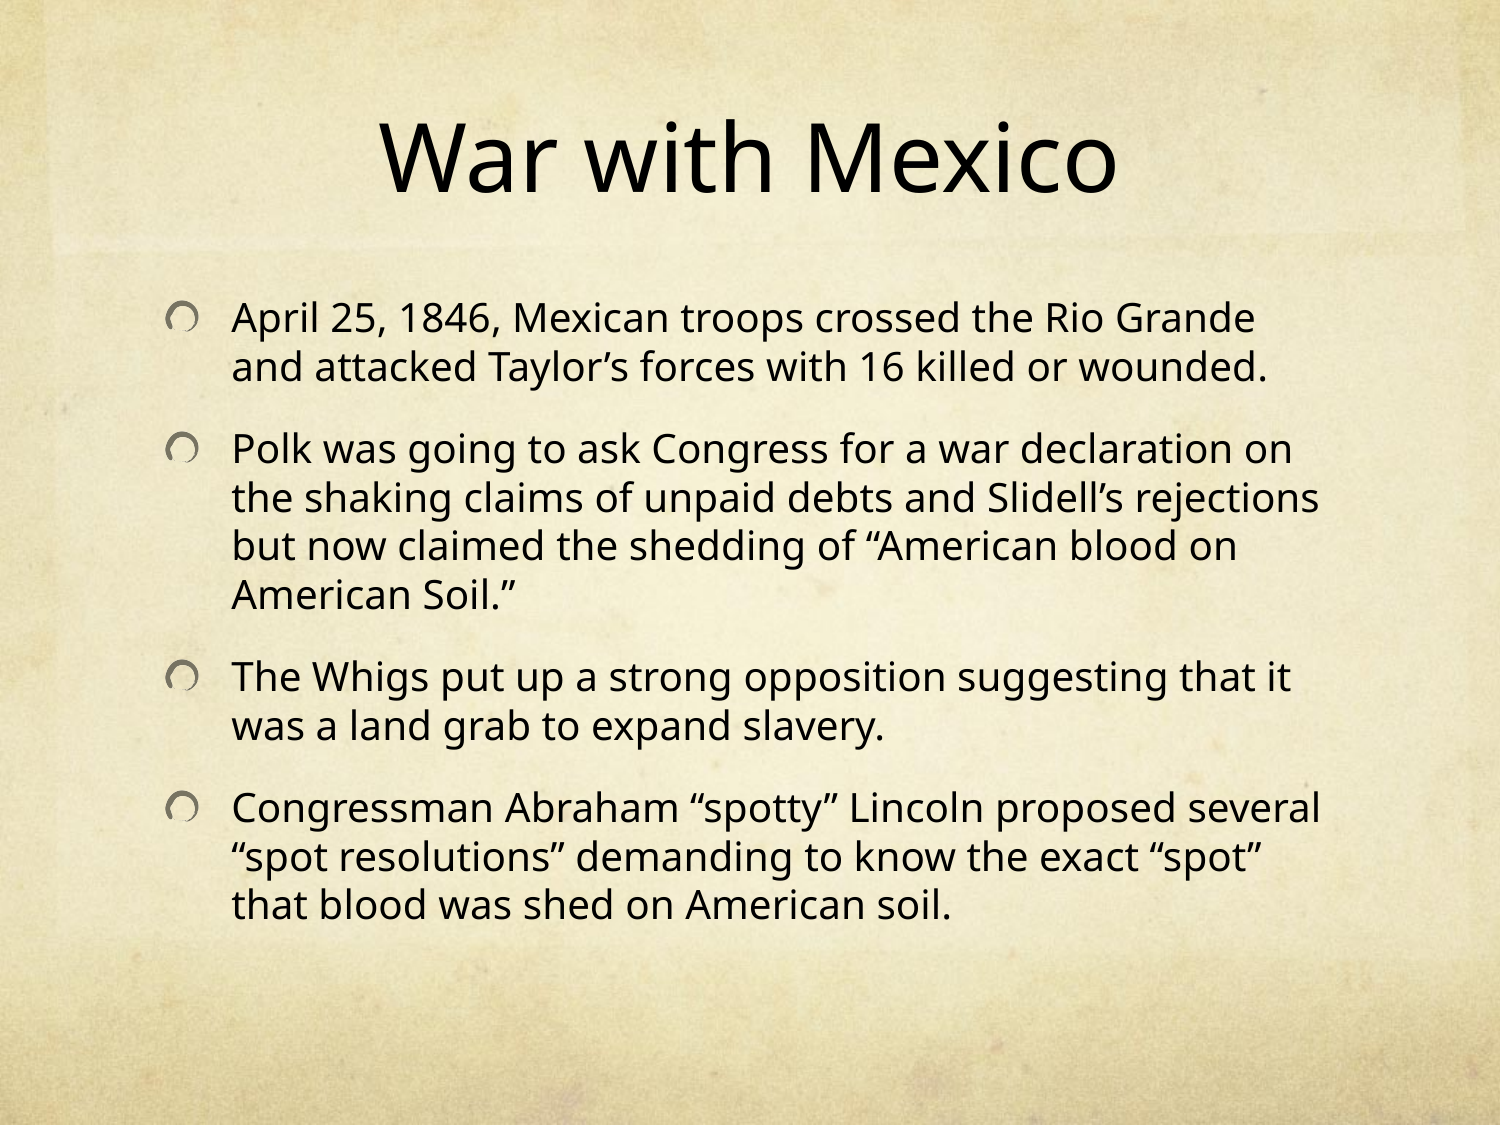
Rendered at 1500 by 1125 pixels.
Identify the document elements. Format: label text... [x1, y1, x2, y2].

list April 25, 1846, Mexican troops crossed the Rio Grande and attacked Taylor’s forces with 16 killed or wounded. Polk was going to ask Congress for a war declaration on the shaking claims of unpaid debts and Slidell’s rejections but now claimed the shedding of “American blood on American Soil.” The Whigs put up a strong opposition suggesting that it was a land grab to expand slavery. Congressman Abraham “spotty” Lincoln proposed several “spot resolutions” demanding to know the exact “spot” that blood was shed on American soil. [150, 284, 1350, 950]
picture [0, 0, 1500, 1125]
title War with Mexico [150, 82, 1350, 225]
